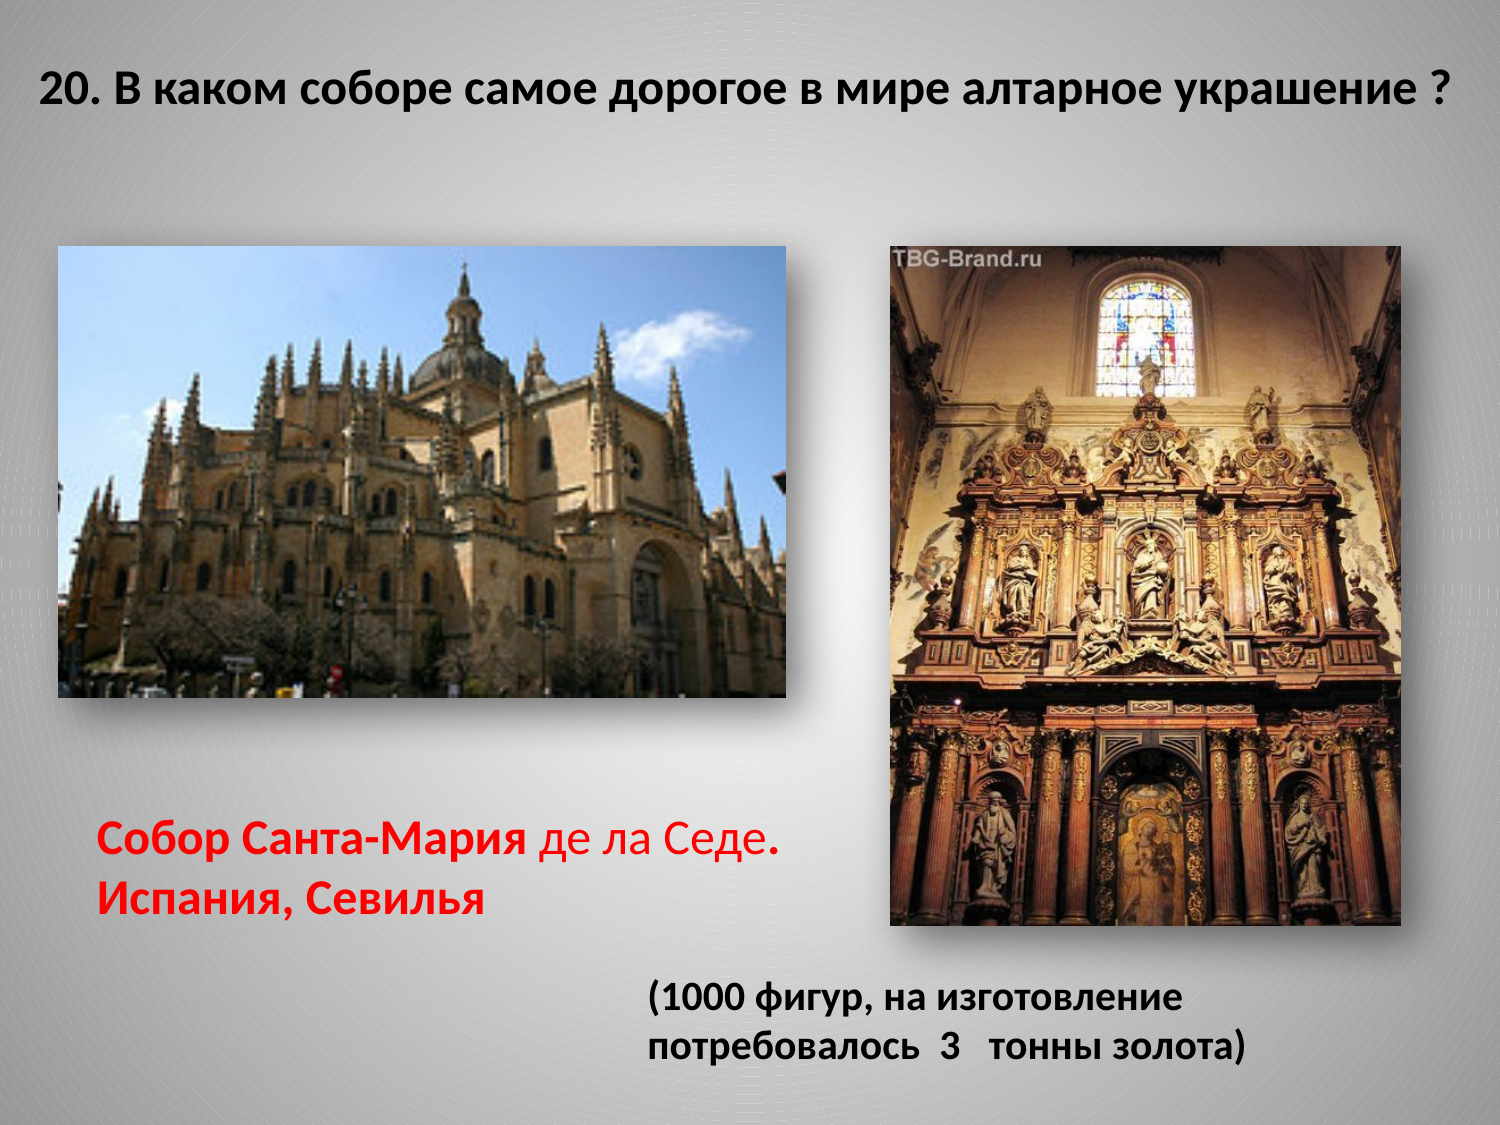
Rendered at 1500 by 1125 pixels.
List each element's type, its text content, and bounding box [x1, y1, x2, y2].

list 20. В каком соборе самое дорогое в мире алтарное украшение ? [23, 46, 1477, 790]
text_box (1000 фигур, на изготовление потребовалось 3 тонны золота) [632, 960, 1383, 1076]
text_box Собор Санта-Мария де ла Седе. Испания, Севилья [82, 796, 868, 932]
picture [890, 245, 1401, 926]
picture [58, 245, 786, 698]
